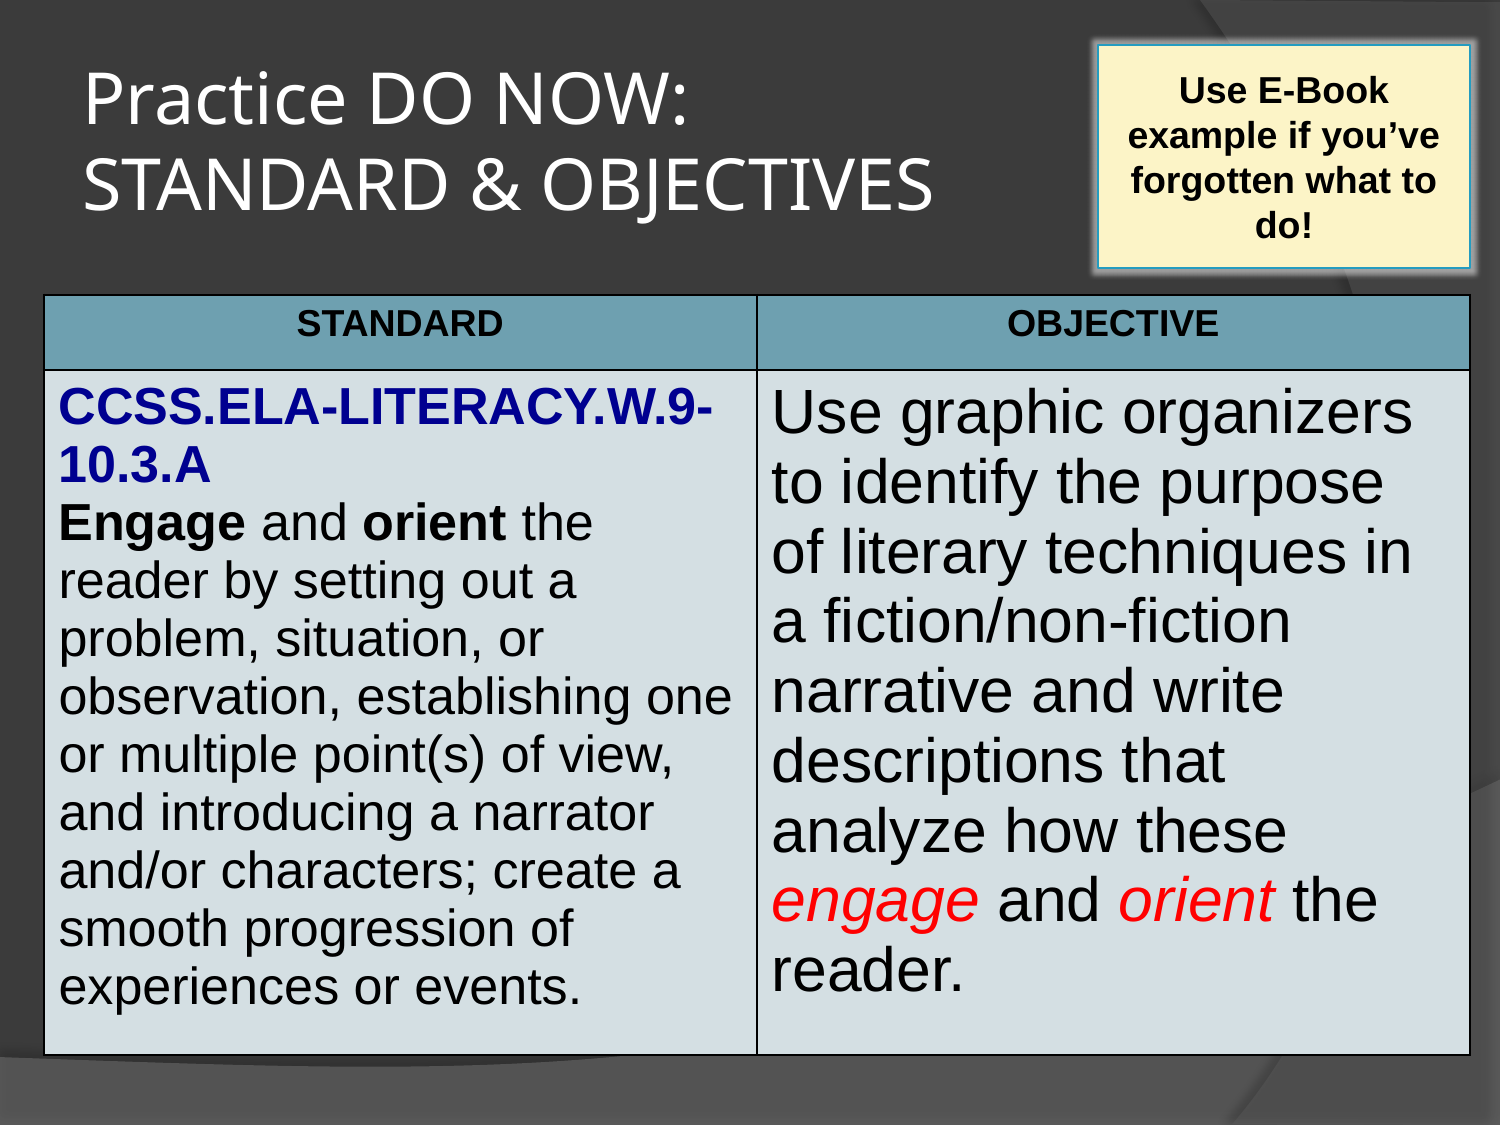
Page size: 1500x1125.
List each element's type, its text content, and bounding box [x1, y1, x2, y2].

title Practice DO NOW: STANDARD & OBJECTIVES [75, 45, 1088, 233]
table_header OBJECTIVE [758, 296, 1469, 369]
text_box Use E-Book example if you’ve forgotten what to do! [1097, 44, 1471, 269]
table_header STANDARD [45, 296, 756, 369]
table_cell CCSS.ELA-LITERACY.W.9-10.3.A Engage and orient the reader by setting out a problem, situation, or observation, establishing one or multiple point(s) of view, and introducing a narrator and/or characters; create a smooth progression of experiences or events. [45, 371, 756, 1054]
table_cell Use graphic organizers to identify the purpose of literary techniques in a fiction/non-fiction narrative and write descriptions that analyze how these engage and orient the reader. [758, 371, 1469, 1054]
